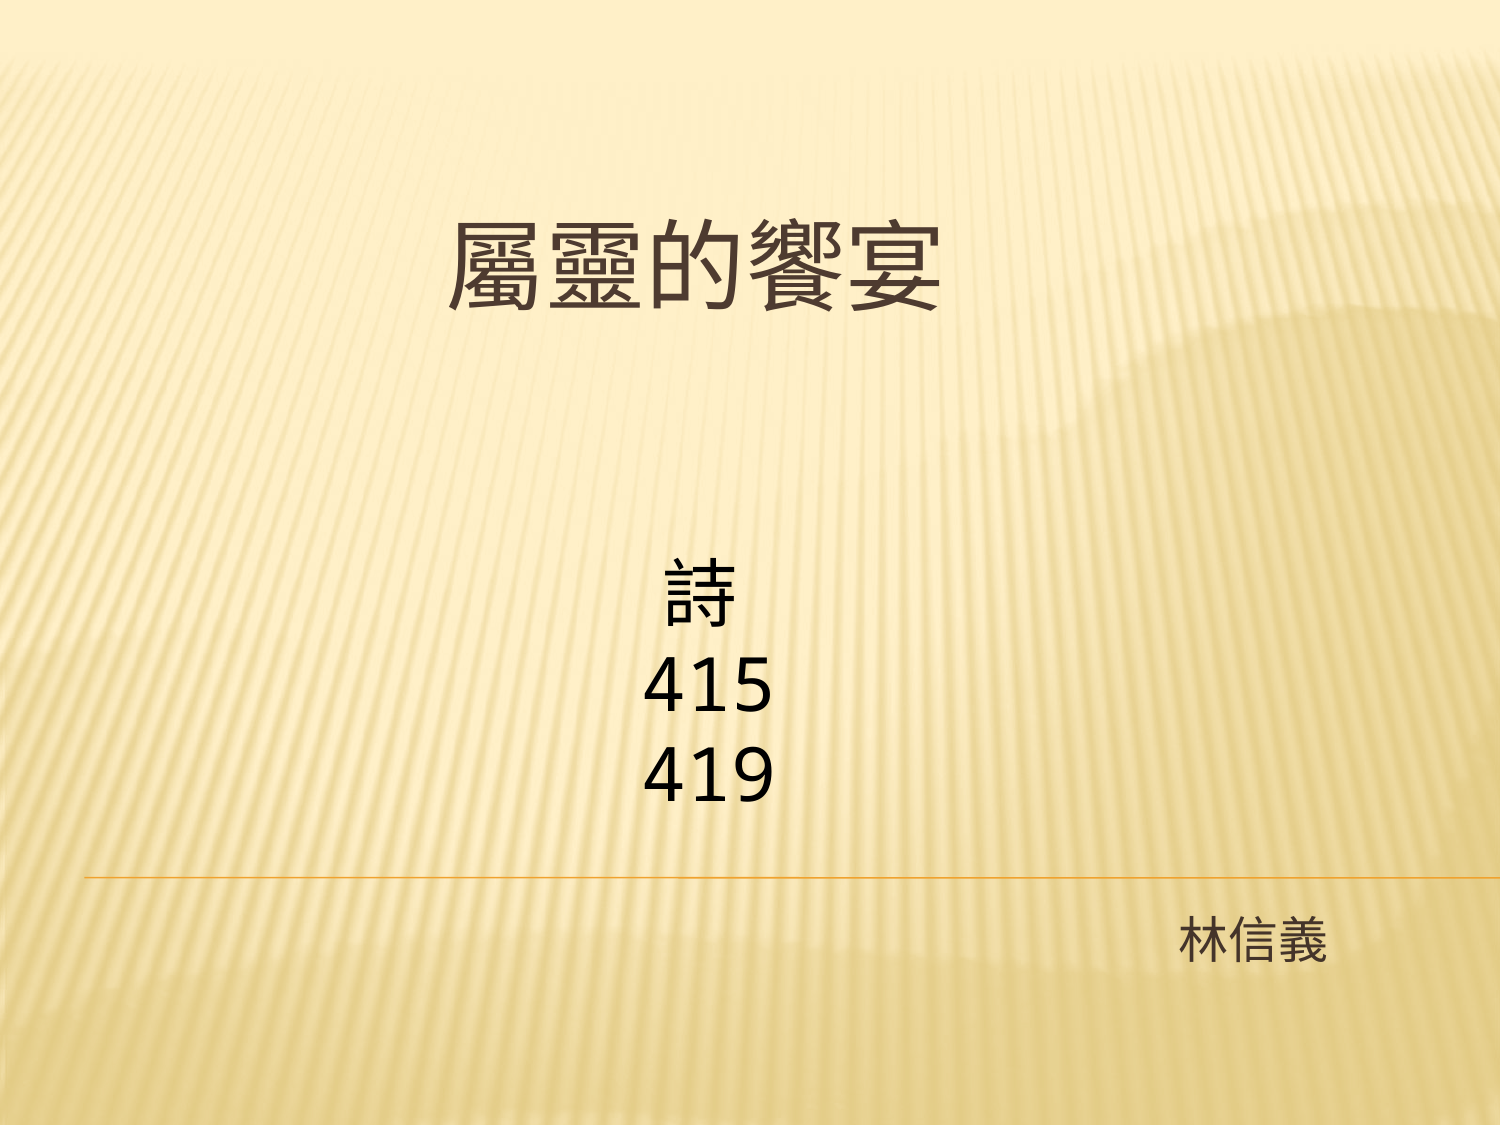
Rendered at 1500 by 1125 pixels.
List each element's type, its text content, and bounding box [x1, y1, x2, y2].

text_box 詩 415 419 [620, 538, 798, 824]
title 屬靈的饗宴 [431, 196, 1098, 397]
subtitle 林信義 [1163, 893, 1474, 976]
